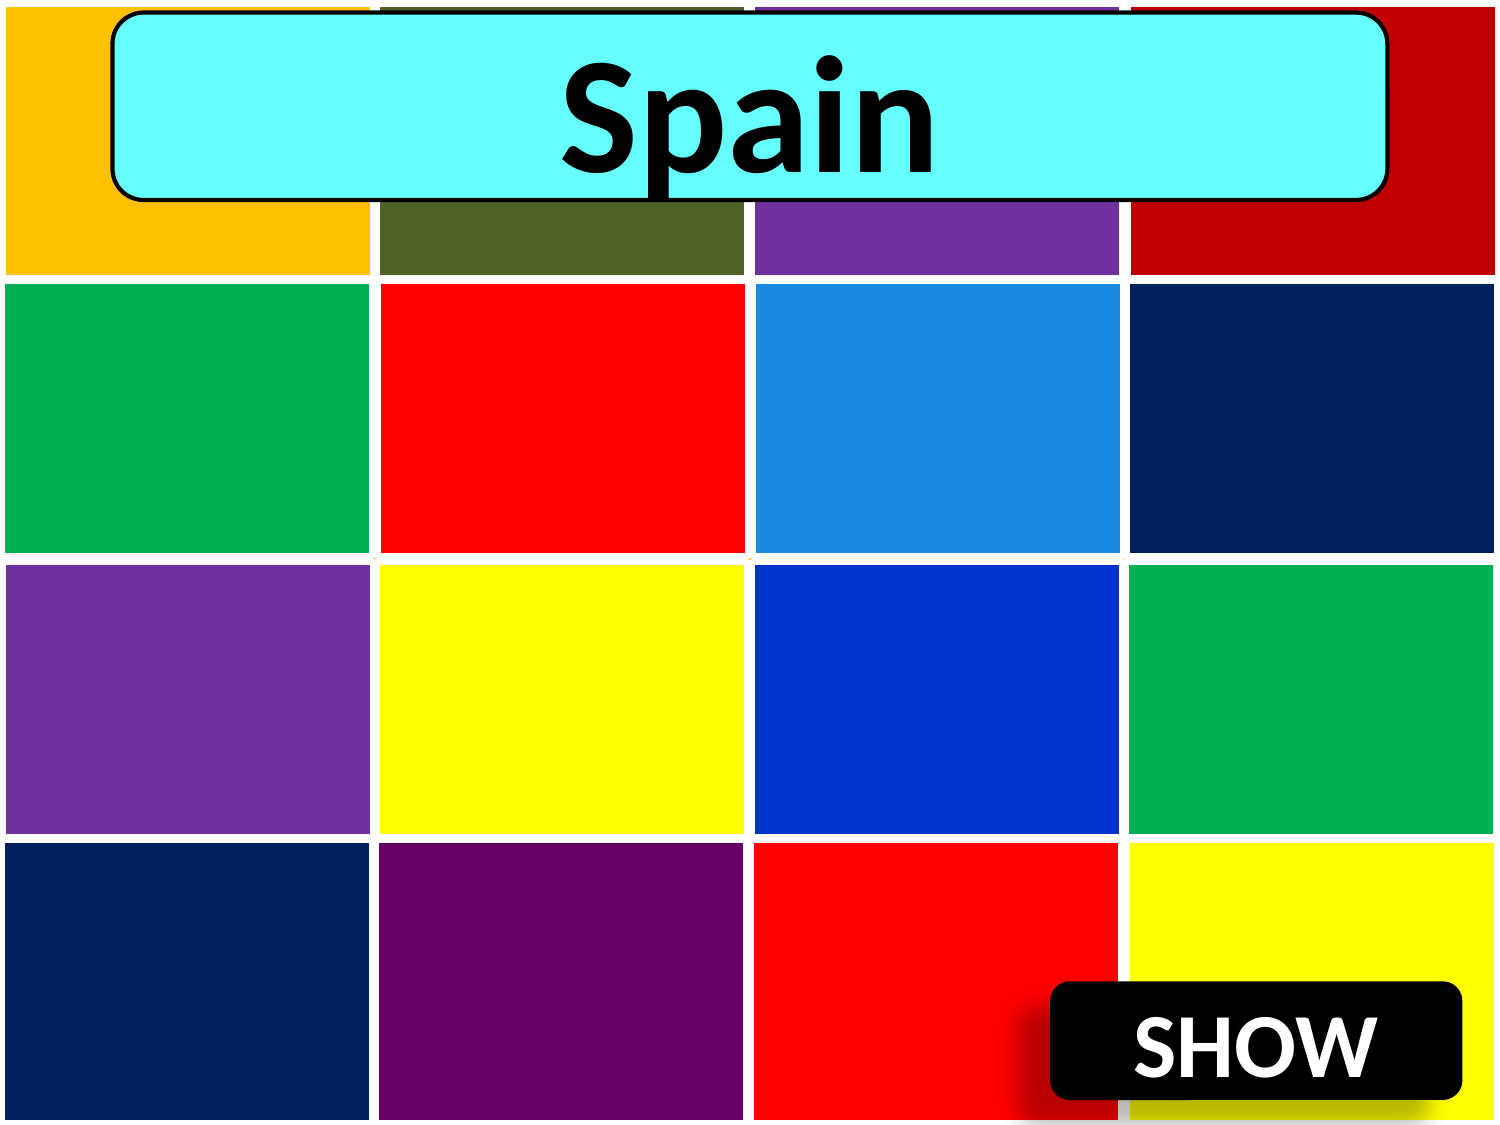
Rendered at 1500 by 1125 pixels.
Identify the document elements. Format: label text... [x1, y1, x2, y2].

text_box [1126, 2, 1500, 65]
text_box Spain [110, 10, 1390, 64]
text_box [1, 2, 374, 65]
picture [0, 65, 1500, 1125]
text_box [374, 2, 749, 10]
text_box [750, 2, 1124, 10]
